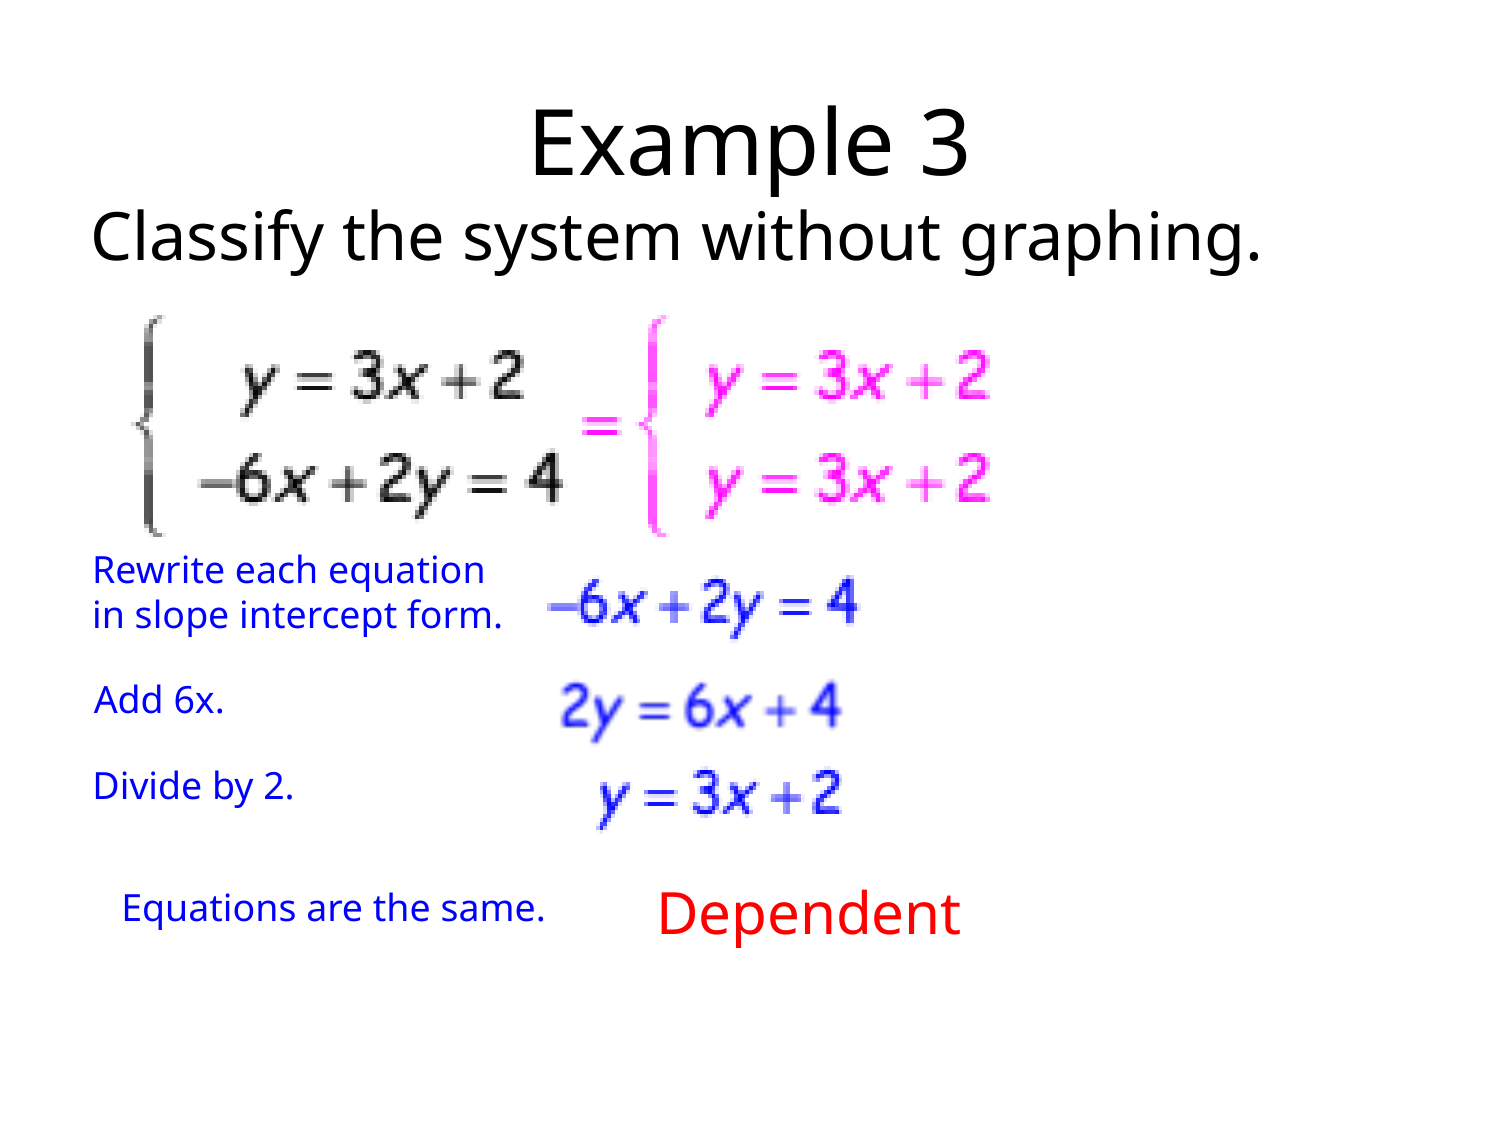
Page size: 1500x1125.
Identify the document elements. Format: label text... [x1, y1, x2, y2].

text_box Add 6x. [78, 669, 240, 729]
text_box Rewrite each equation in slope intercept form. [77, 538, 519, 643]
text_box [123, 302, 571, 543]
text_box Equations are the same. [106, 876, 561, 936]
list Classify the system without graphing. [75, 186, 1425, 930]
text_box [574, 302, 1026, 543]
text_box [554, 668, 848, 753]
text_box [540, 563, 862, 647]
text_box Dependent [641, 868, 1109, 954]
text_box Divide by 2. [77, 754, 310, 815]
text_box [589, 754, 848, 838]
title Example 3 [75, 45, 1425, 186]
